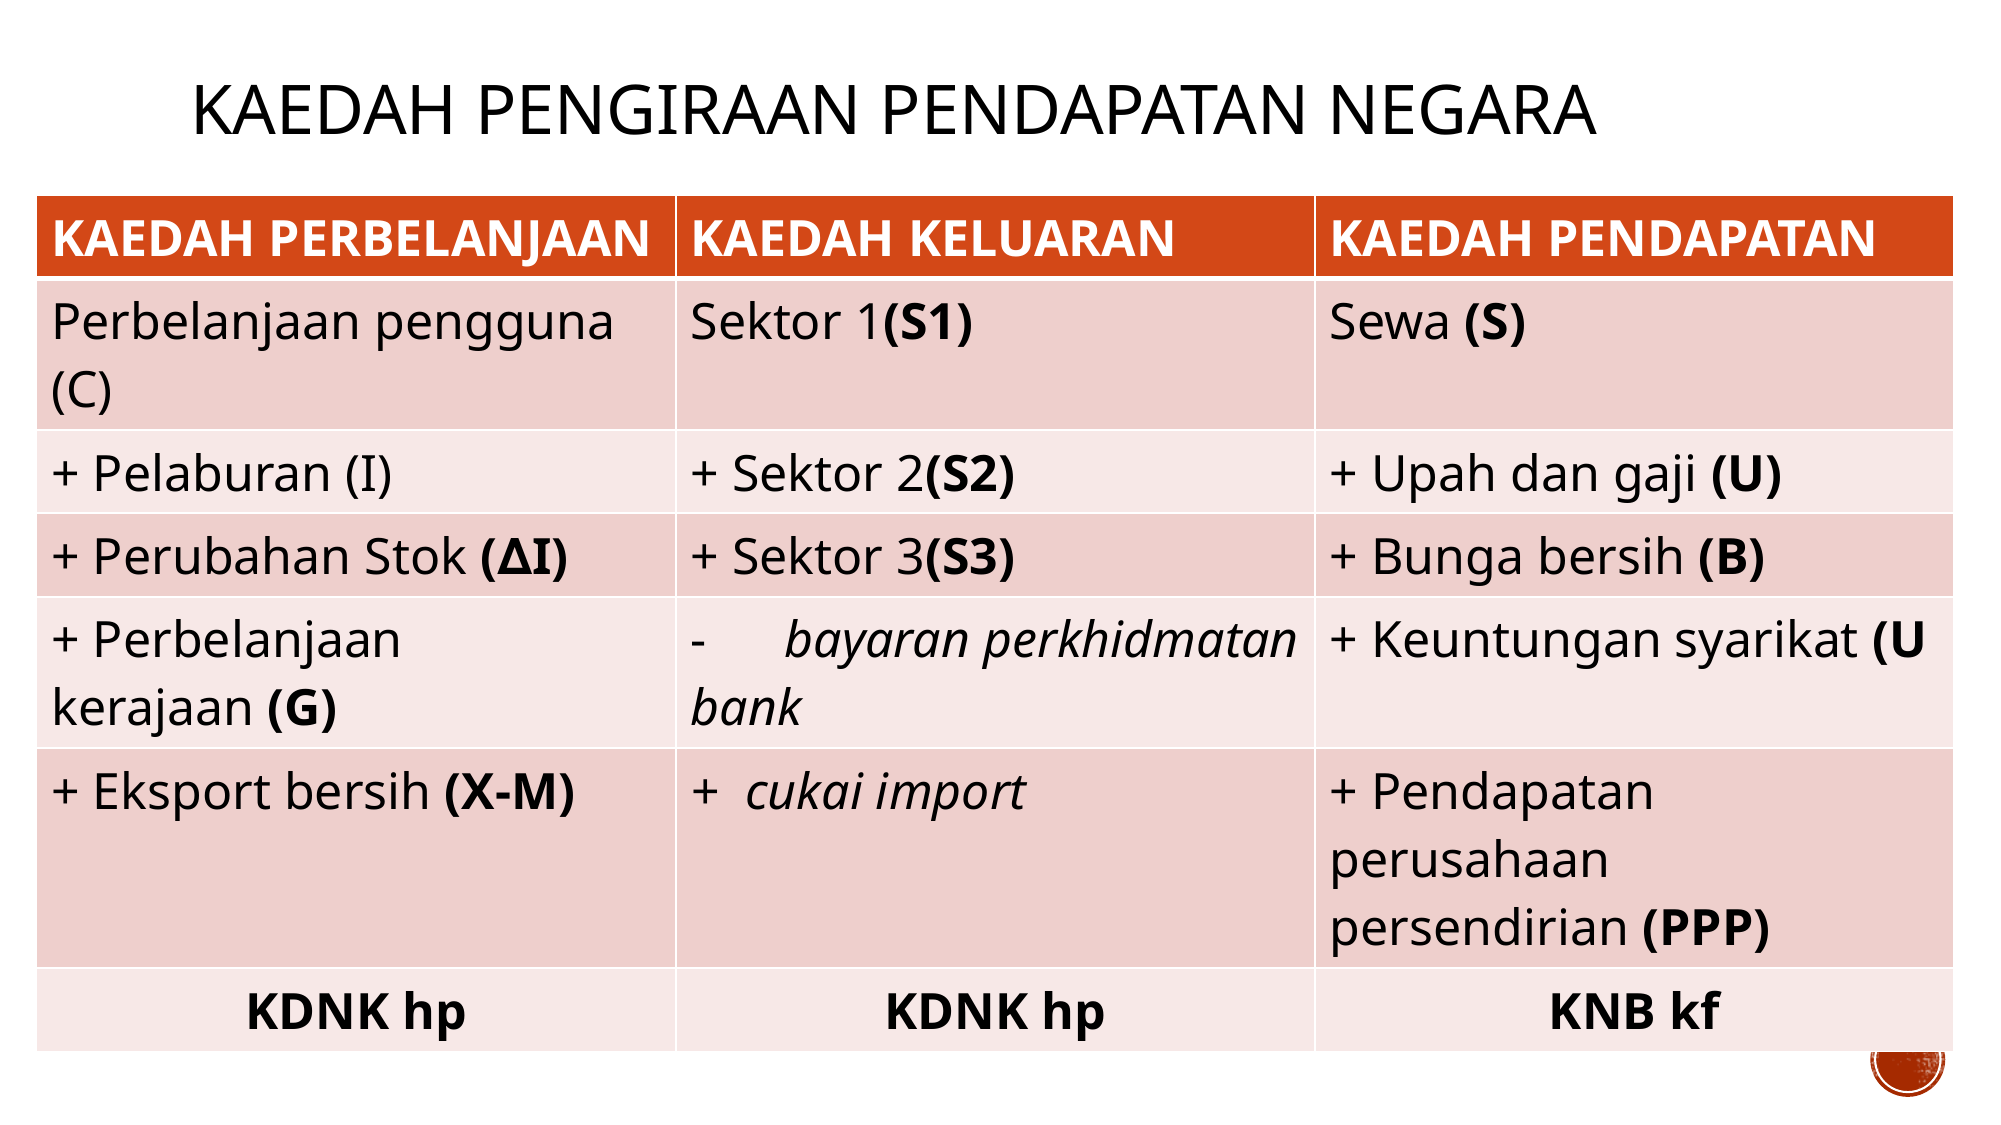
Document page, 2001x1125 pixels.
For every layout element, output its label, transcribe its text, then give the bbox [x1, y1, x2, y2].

table_cell KDNK hp [677, 969, 1314, 1051]
table_cell + Sektor 3(S3) [677, 514, 1314, 596]
table_cell + Keuntungan syarikat (U [1316, 598, 1953, 747]
table_header KAEDAH PERBELANJAAN [37, 196, 675, 276]
table_cell + Pendapatan perusahaan persendirian (PPP) [1316, 749, 1953, 967]
table_cell Sewa (S) [1316, 281, 1953, 429]
table_cell + Perubahan Stok (∆I) [37, 514, 675, 596]
table_header KAEDAH KELUARAN [677, 196, 1314, 276]
table_cell + Pelaburan (I) [37, 431, 675, 512]
table_cell + Eksport bersih (X-M) [37, 749, 675, 967]
table_cell + cukai import [677, 749, 1314, 967]
table_cell + Perbelanjaan kerajaan (G) [37, 598, 675, 747]
title Kaedah pengiraan pendapatan negara [175, 67, 1826, 158]
table_cell Perbelanjaan pengguna (C) [37, 281, 675, 429]
table_cell - bayaran perkhidmatan bank [677, 598, 1314, 747]
table_cell Sektor 1(S1) [677, 281, 1314, 429]
table_header KAEDAH PENDAPATAN [1316, 196, 1953, 276]
table_cell + Upah dan gaji (U) [1316, 431, 1953, 512]
table_cell + Sektor 2(S2) [677, 431, 1314, 512]
table_cell KNB kf [1316, 969, 1953, 1051]
table_cell + Bunga bersih (B) [1316, 514, 1953, 596]
table_cell KDNK hp [37, 969, 675, 1051]
